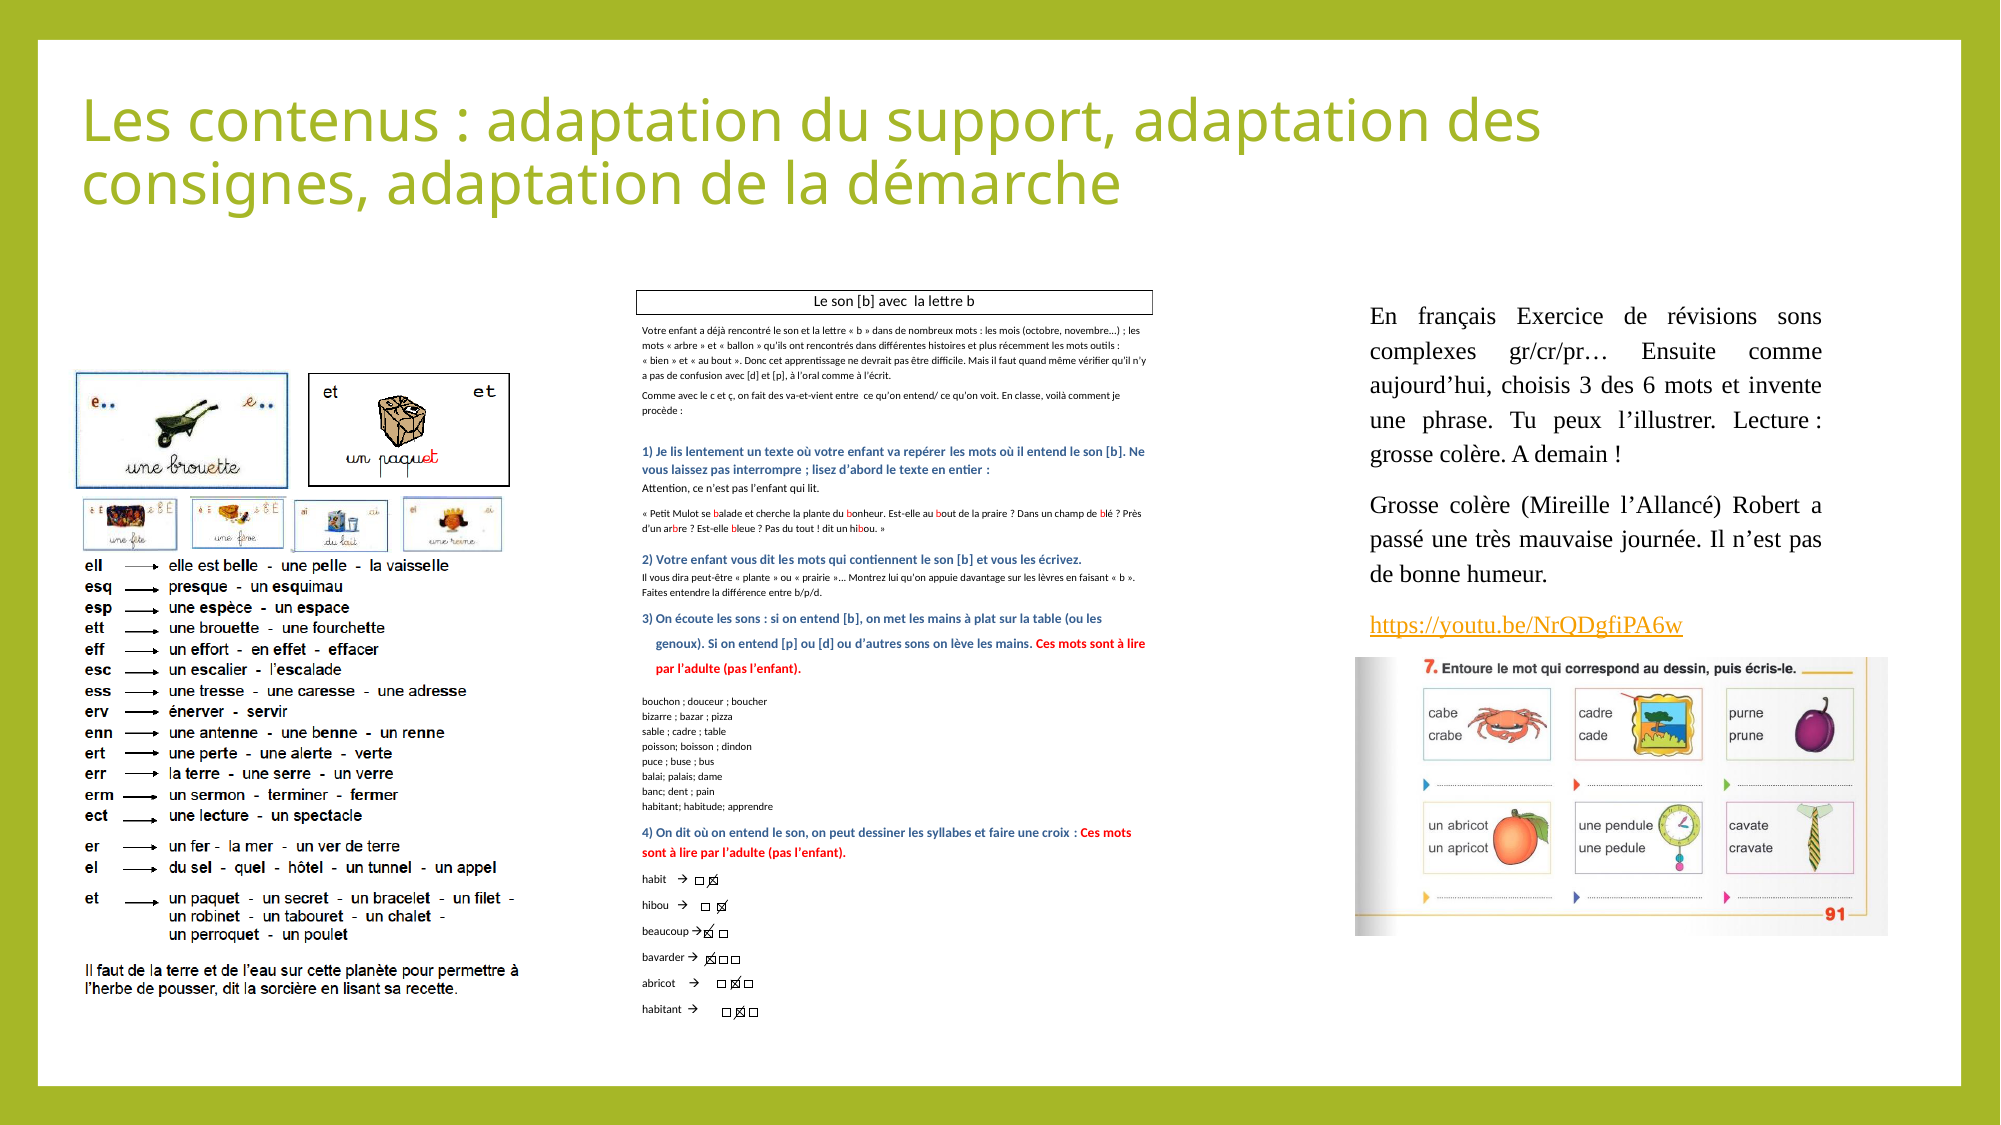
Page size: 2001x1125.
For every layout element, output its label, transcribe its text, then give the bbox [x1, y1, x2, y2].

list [65, 354, 535, 1018]
picture [1354, 657, 1888, 936]
text_box En français Exercice de révisions sons complexes gr/cr/pr… Ensuite comme aujourd’hui, choisis 3 des 6 mots et invente une phrase. Tu peux l’illustrer. Lecture : grosse colère. A demain ! Grosse colère (Mireille l’Allancé) Robert a passé une très mauvaise journée. Il n’est pas de bonne humeur. https://youtu.be/NrQDgfiPA6w [1354, 287, 1838, 656]
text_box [635, 289, 1153, 1029]
title Les contenus : adaptation du support, adaptation des consignes, adaptation de la démarche [65, 58, 1821, 249]
